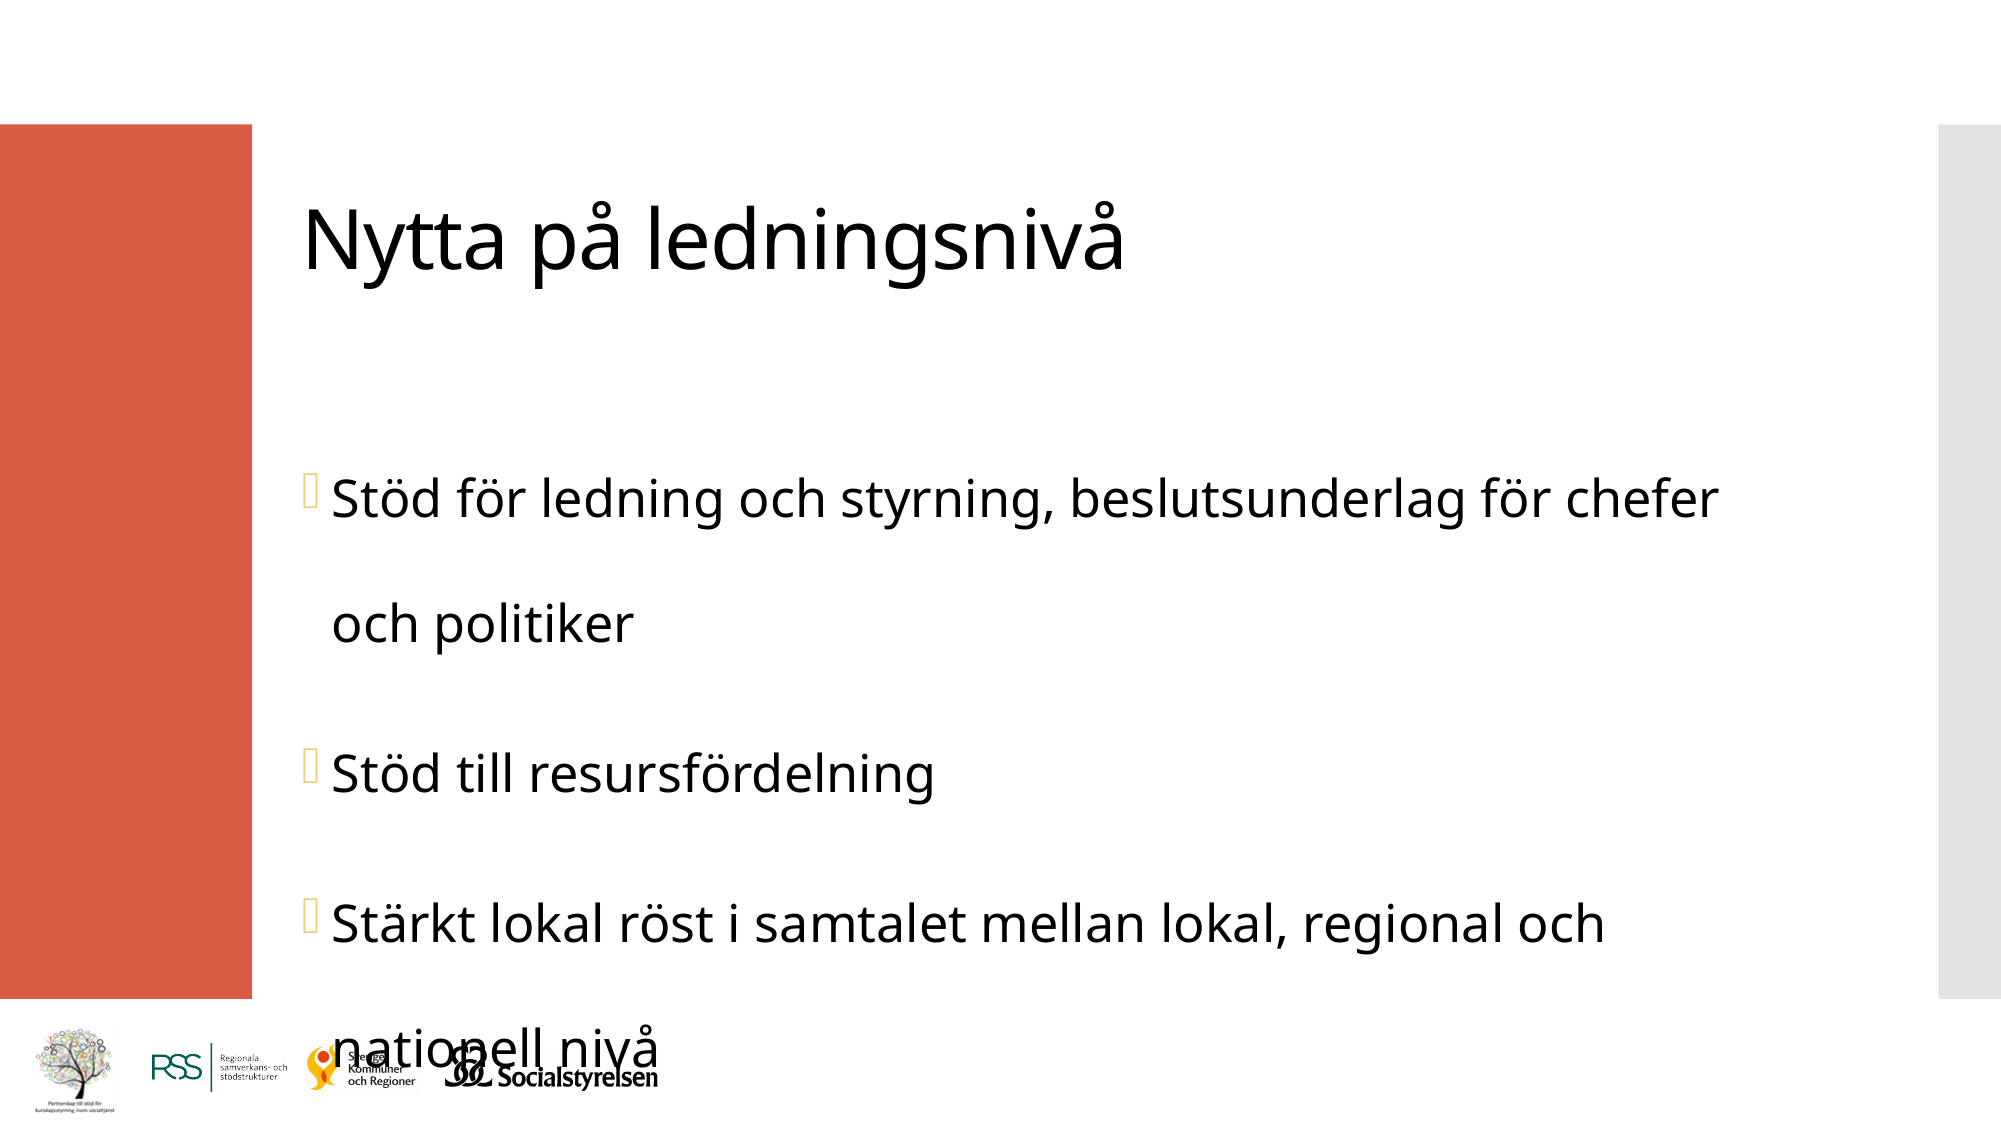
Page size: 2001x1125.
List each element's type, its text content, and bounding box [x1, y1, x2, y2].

picture [32, 1026, 118, 1117]
picture [306, 1043, 421, 1092]
picture [445, 1043, 661, 1092]
title Nytta på ledningsnivå [286, 128, 1835, 295]
picture [152, 1043, 287, 1092]
list Stöd för ledning och styrning, beslutsunderlag för chefer och politiker Stöd till resursfördelning Stärkt lokal röst i samtalet mellan lokal, regional och nationell nivå [286, 320, 1835, 963]
